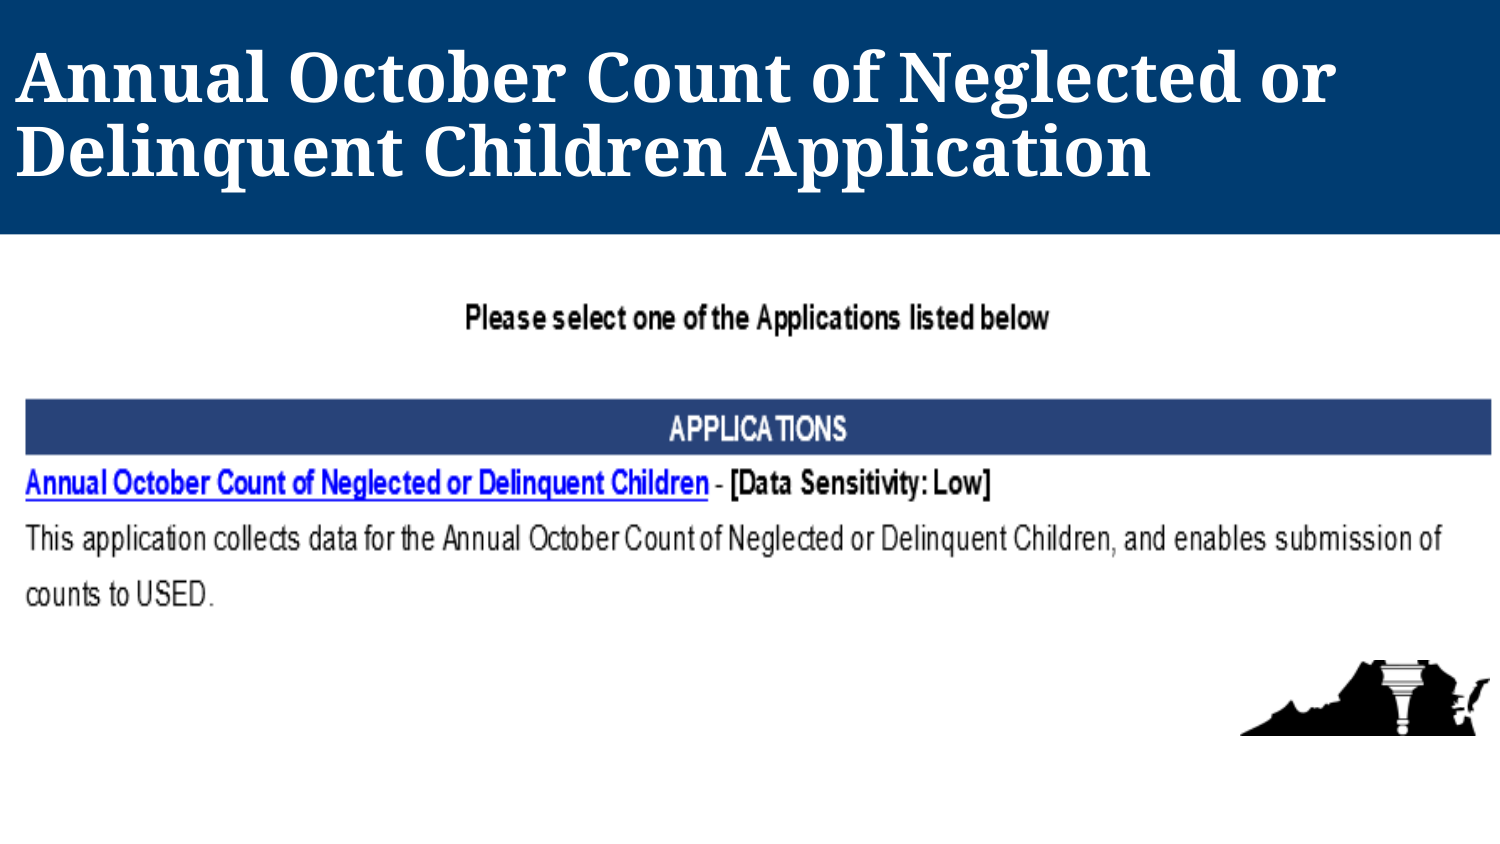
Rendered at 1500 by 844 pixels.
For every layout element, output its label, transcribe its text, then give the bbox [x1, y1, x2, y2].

title Annual October Count of Neglected or Delinquent Children Application [0, 0, 1500, 235]
picture [24, 300, 1500, 736]
